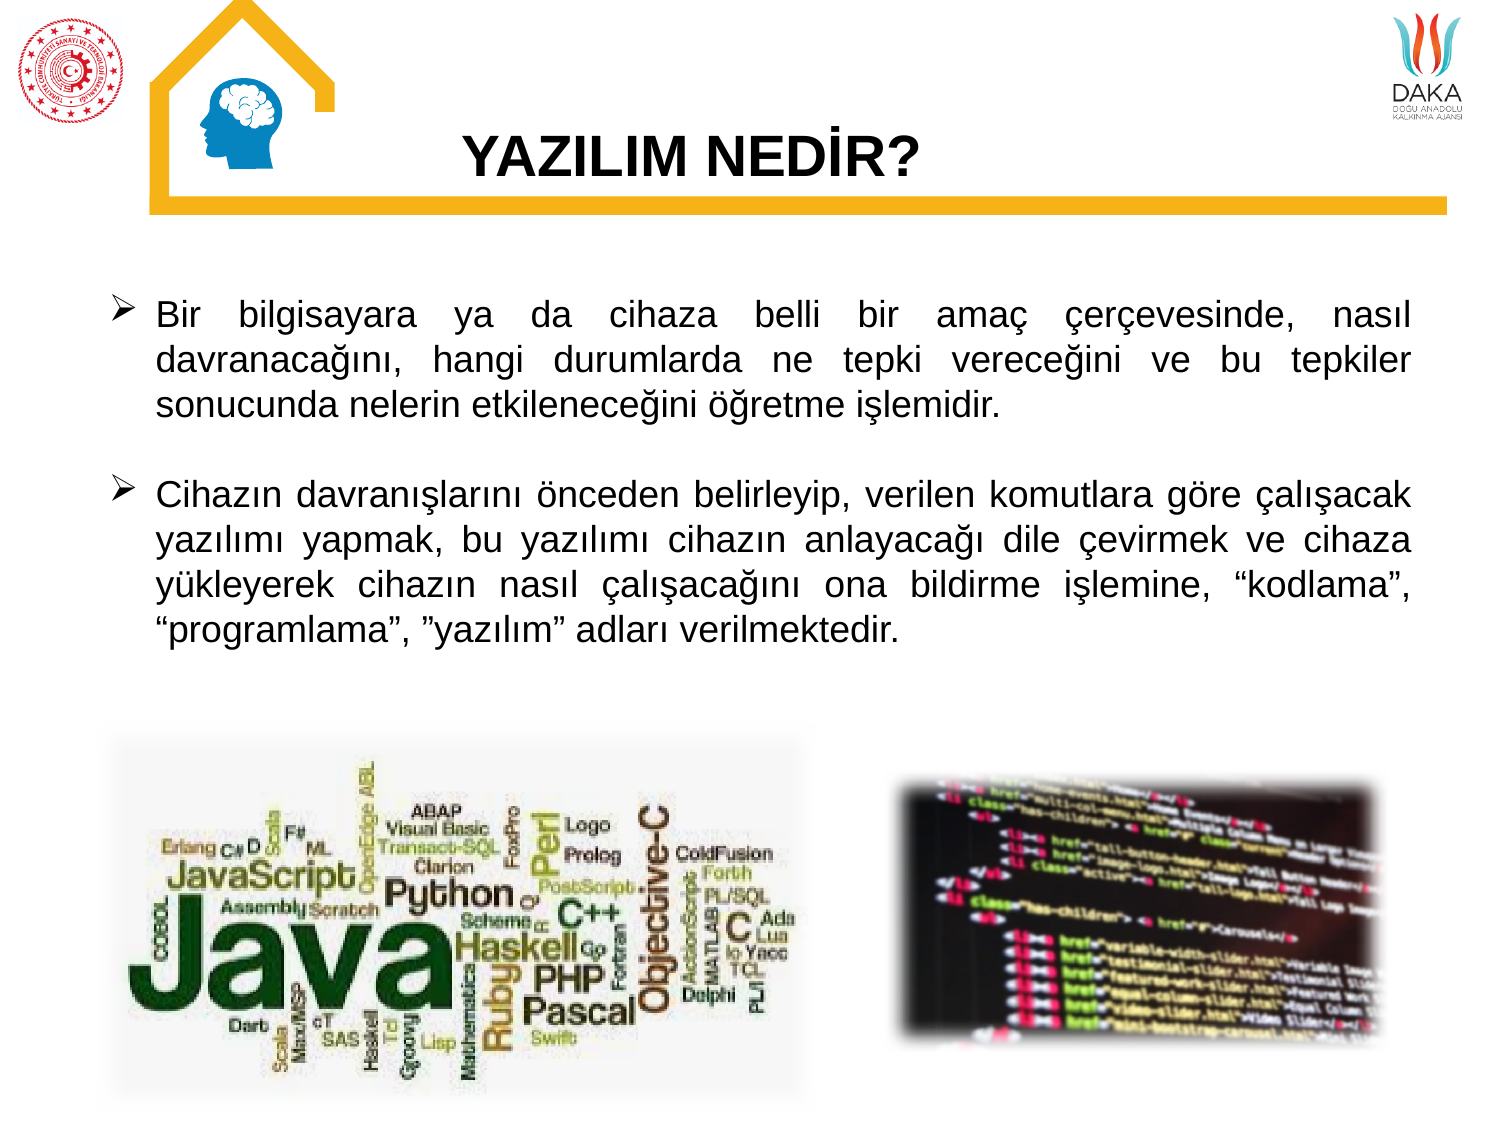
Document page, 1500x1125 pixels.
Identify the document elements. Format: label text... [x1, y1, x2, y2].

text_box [137, 0, 1447, 215]
picture [17, 18, 123, 123]
picture [93, 720, 820, 1115]
picture [884, 769, 1390, 1054]
picture [1389, 9, 1465, 123]
text_box Bir bilgisayara ya da cihaza belli bir amaç çerçevesinde, nasıl davranacağını, hangi durumlarda ne tepki vereceğini ve bu tepkiler sonucunda nelerin etkileneceğini öğretme işlemidir. Cihazın davranışlarını önceden belirleyip, verilen komutlara göre çalışacak yazılımı yapmak, bu yazılımı cihazın anlayacağı dile çevirmek ve cihaza yükleyerek cihazın nasıl çalışacağını ona bildirme işlemine, “kodlama”, “programlama”, ”yazılım” adları verilmektedir. [94, 237, 1427, 657]
